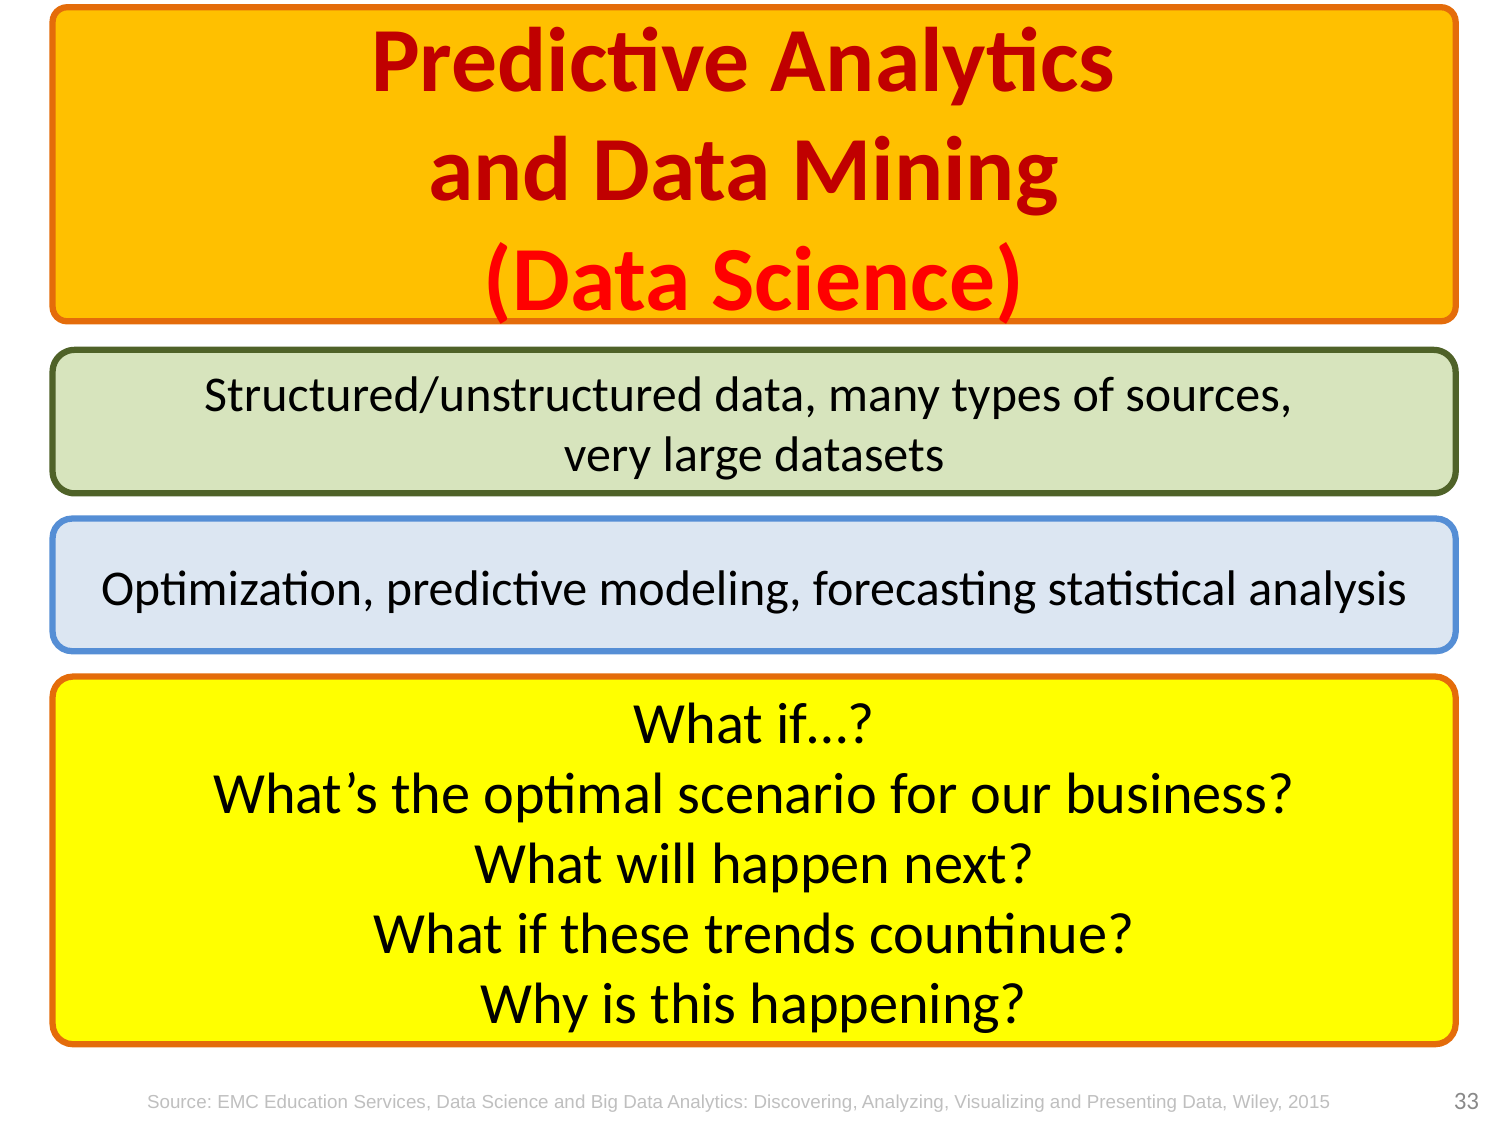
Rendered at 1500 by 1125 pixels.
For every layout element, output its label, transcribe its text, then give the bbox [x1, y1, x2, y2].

text_box Structured/unstructured data, many types of sources, very large datasets [50, 347, 1458, 496]
text_box Predictive Analytics and Data Mining (Data Science) [50, 5, 1458, 324]
text_box Optimization, predictive modeling, forecasting statistical analysis [50, 516, 1458, 654]
text_box Source: EMC Education Services, Data Science and Big Data Analytics: Discovering, Analyzing, Visualizing and Presenting Data, Wiley, 2015 [123, 1082, 1353, 1120]
slide_number 33 [1144, 1069, 1495, 1125]
text_box What if…? What’s the optimal scenario for our business? What will happen next? What if these trends countinue? Why is this happening? [50, 674, 1458, 1047]
